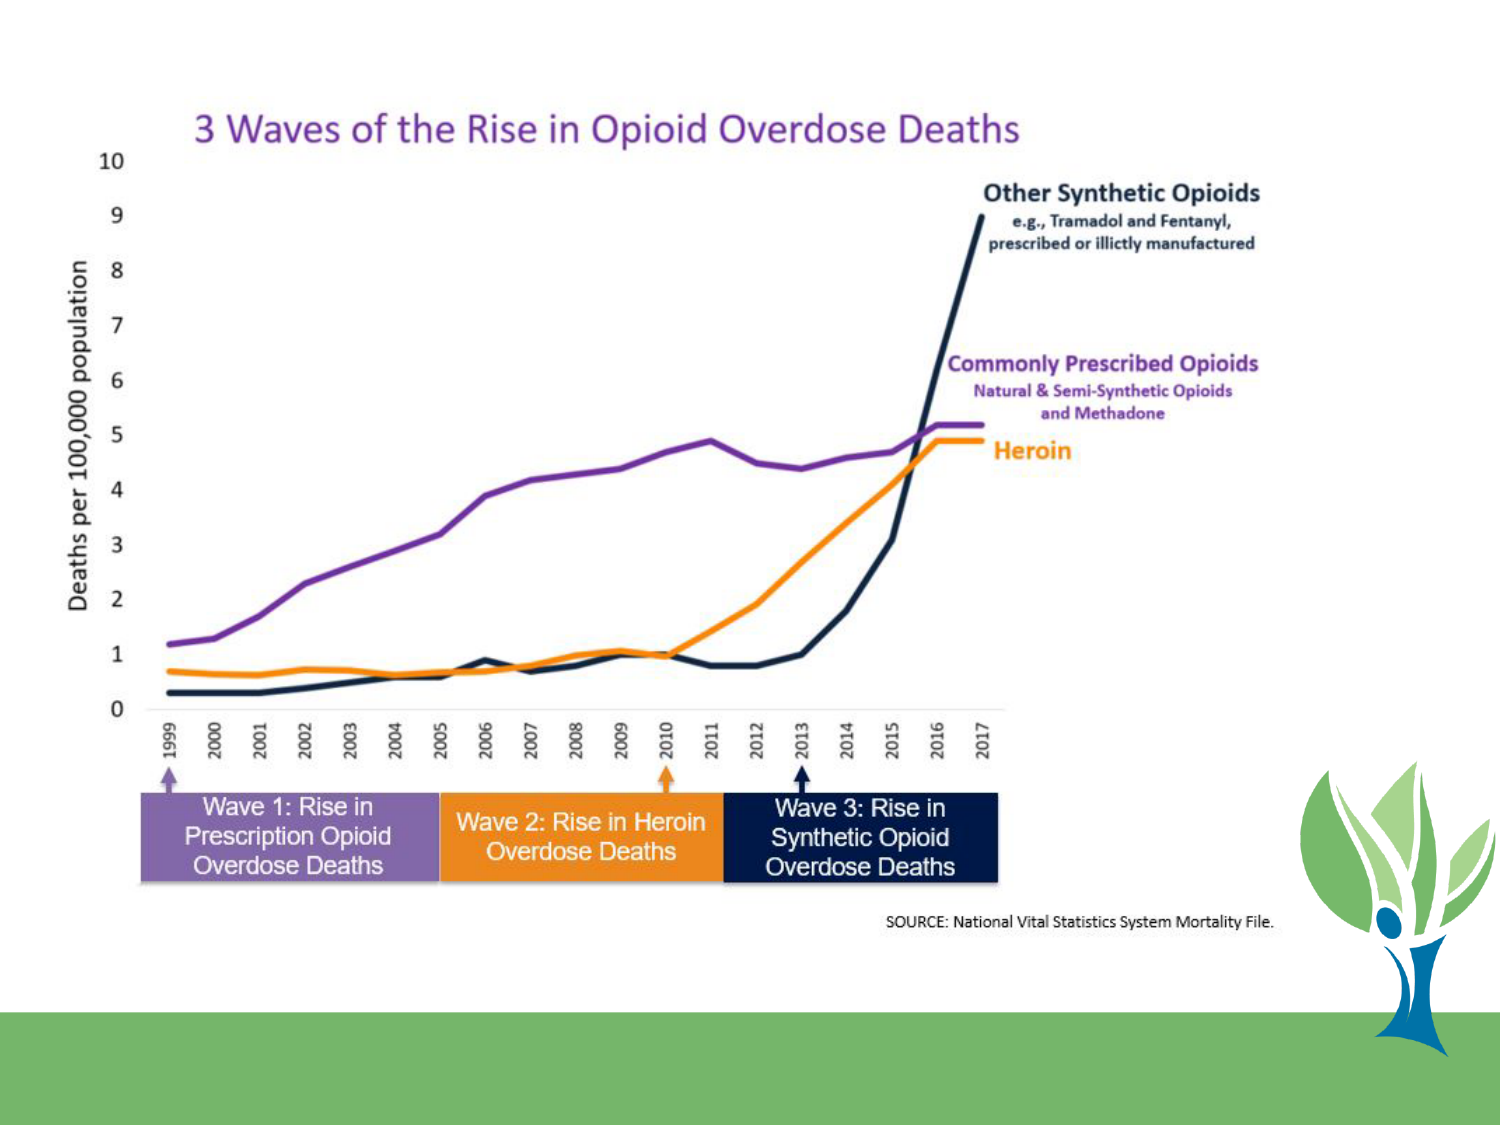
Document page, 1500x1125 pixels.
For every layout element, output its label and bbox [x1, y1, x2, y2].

picture [49, 74, 1291, 951]
picture [1296, 750, 1500, 1063]
